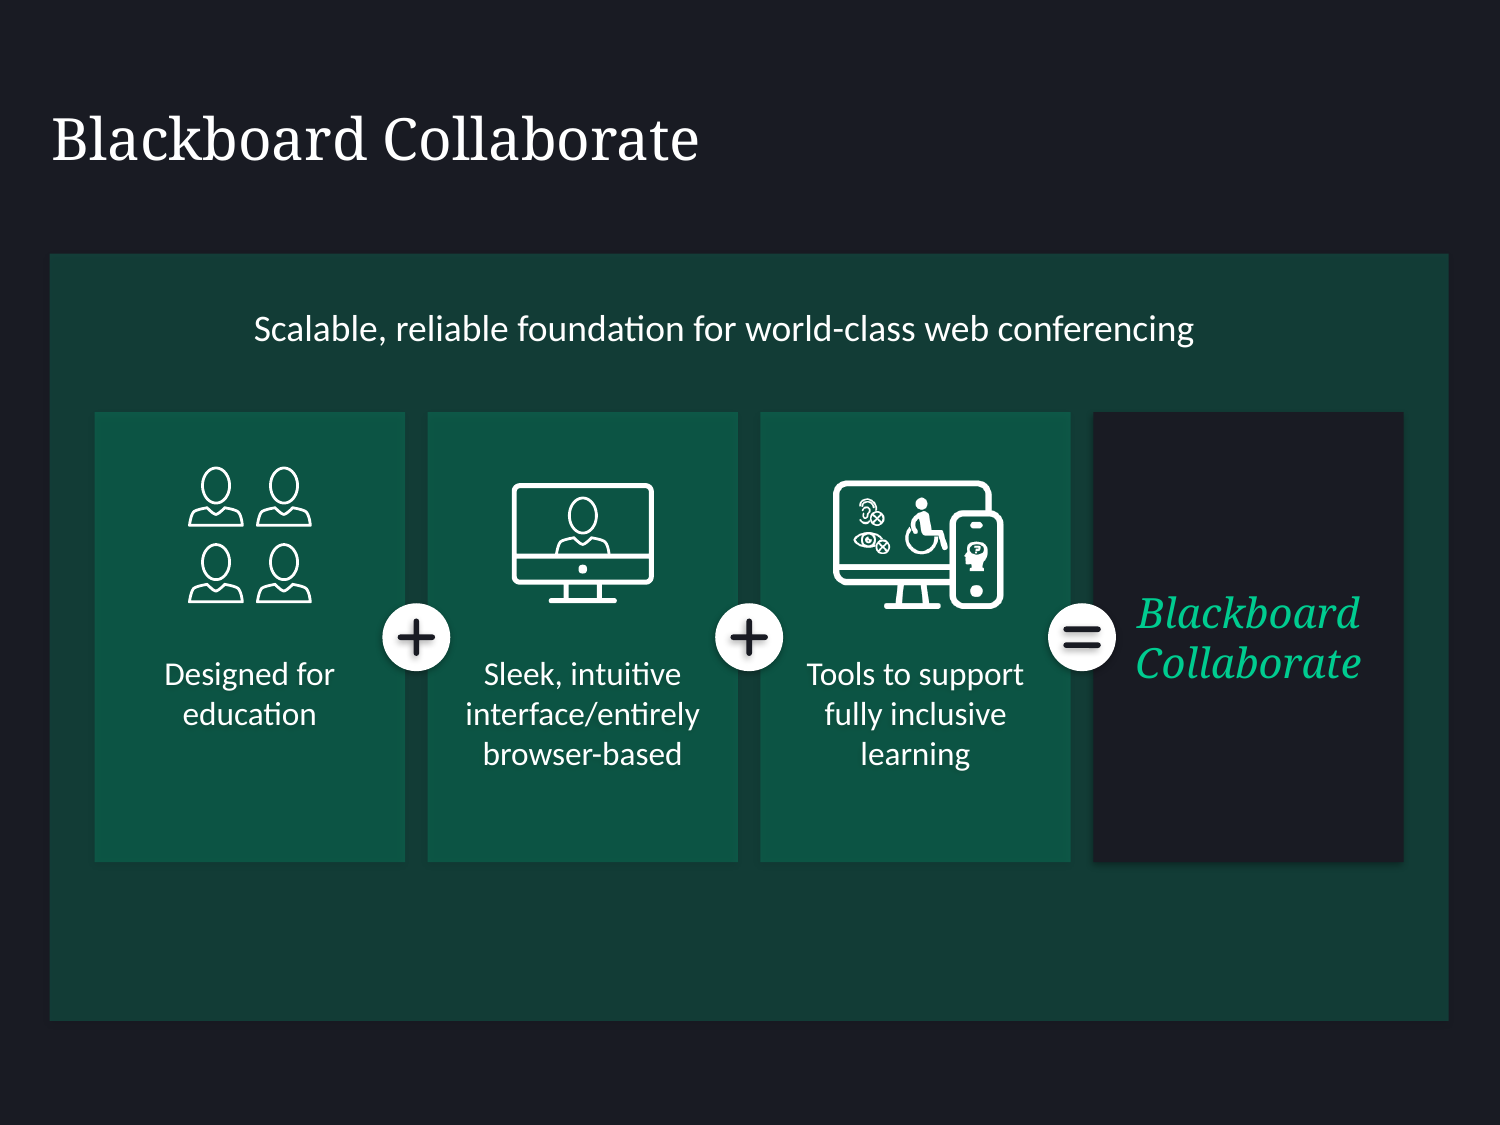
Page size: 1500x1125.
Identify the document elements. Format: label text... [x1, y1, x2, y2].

title Blackboard Collaborate [51, 46, 1449, 174]
text_box [49, 253, 1449, 1022]
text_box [1047, 602, 1117, 672]
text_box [760, 411, 1071, 863]
text_box Blackboard Collaborate [1093, 411, 1404, 863]
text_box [94, 411, 406, 863]
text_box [382, 602, 451, 672]
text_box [714, 602, 784, 672]
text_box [427, 411, 739, 863]
text_box Scalable, reliable foundation for world-class web conferencing [239, 296, 1211, 357]
